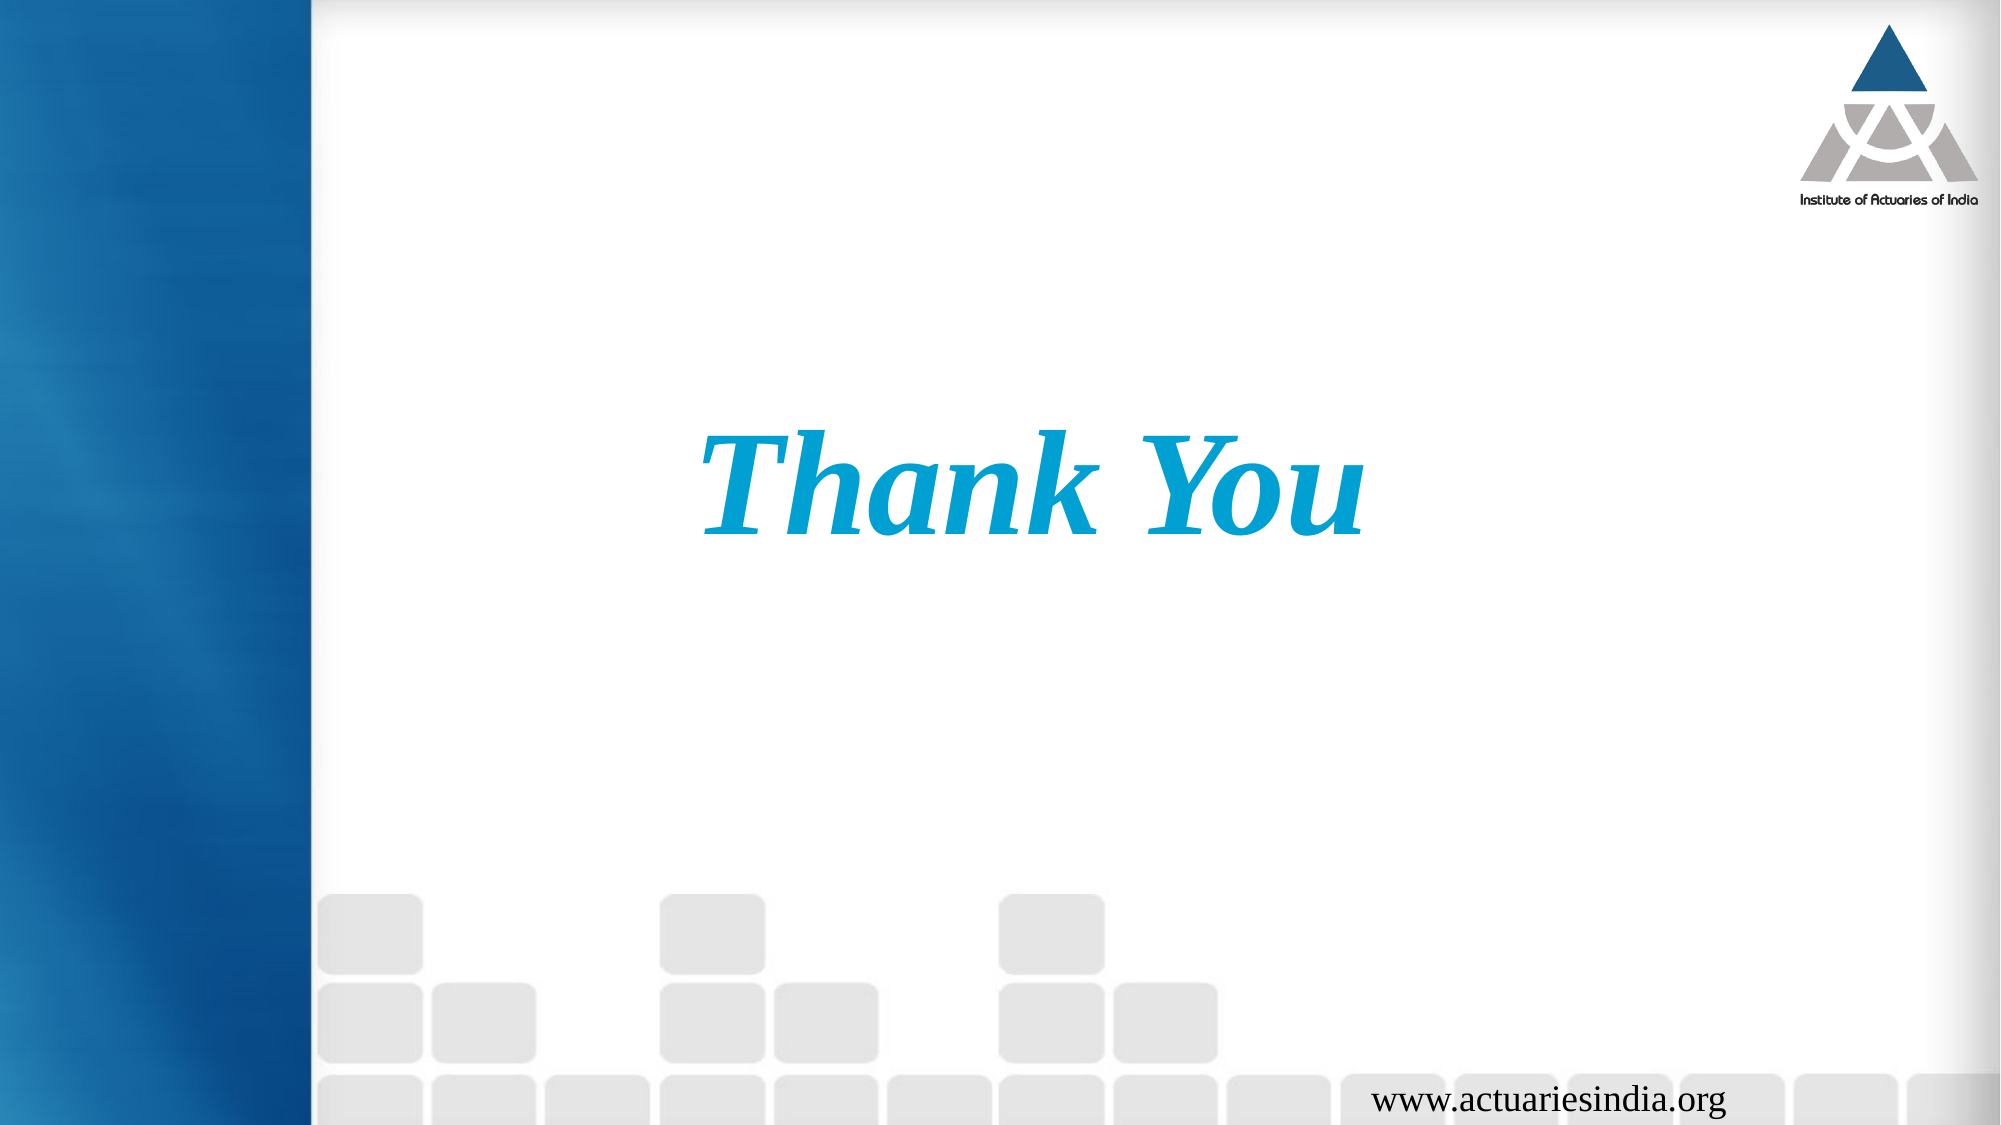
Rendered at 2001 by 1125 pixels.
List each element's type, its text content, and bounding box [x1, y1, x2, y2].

picture [0, 0, 2001, 1125]
text_box Thank You [462, 287, 1563, 723]
text_box www.actuariesindia.org [1356, 1066, 1832, 1125]
